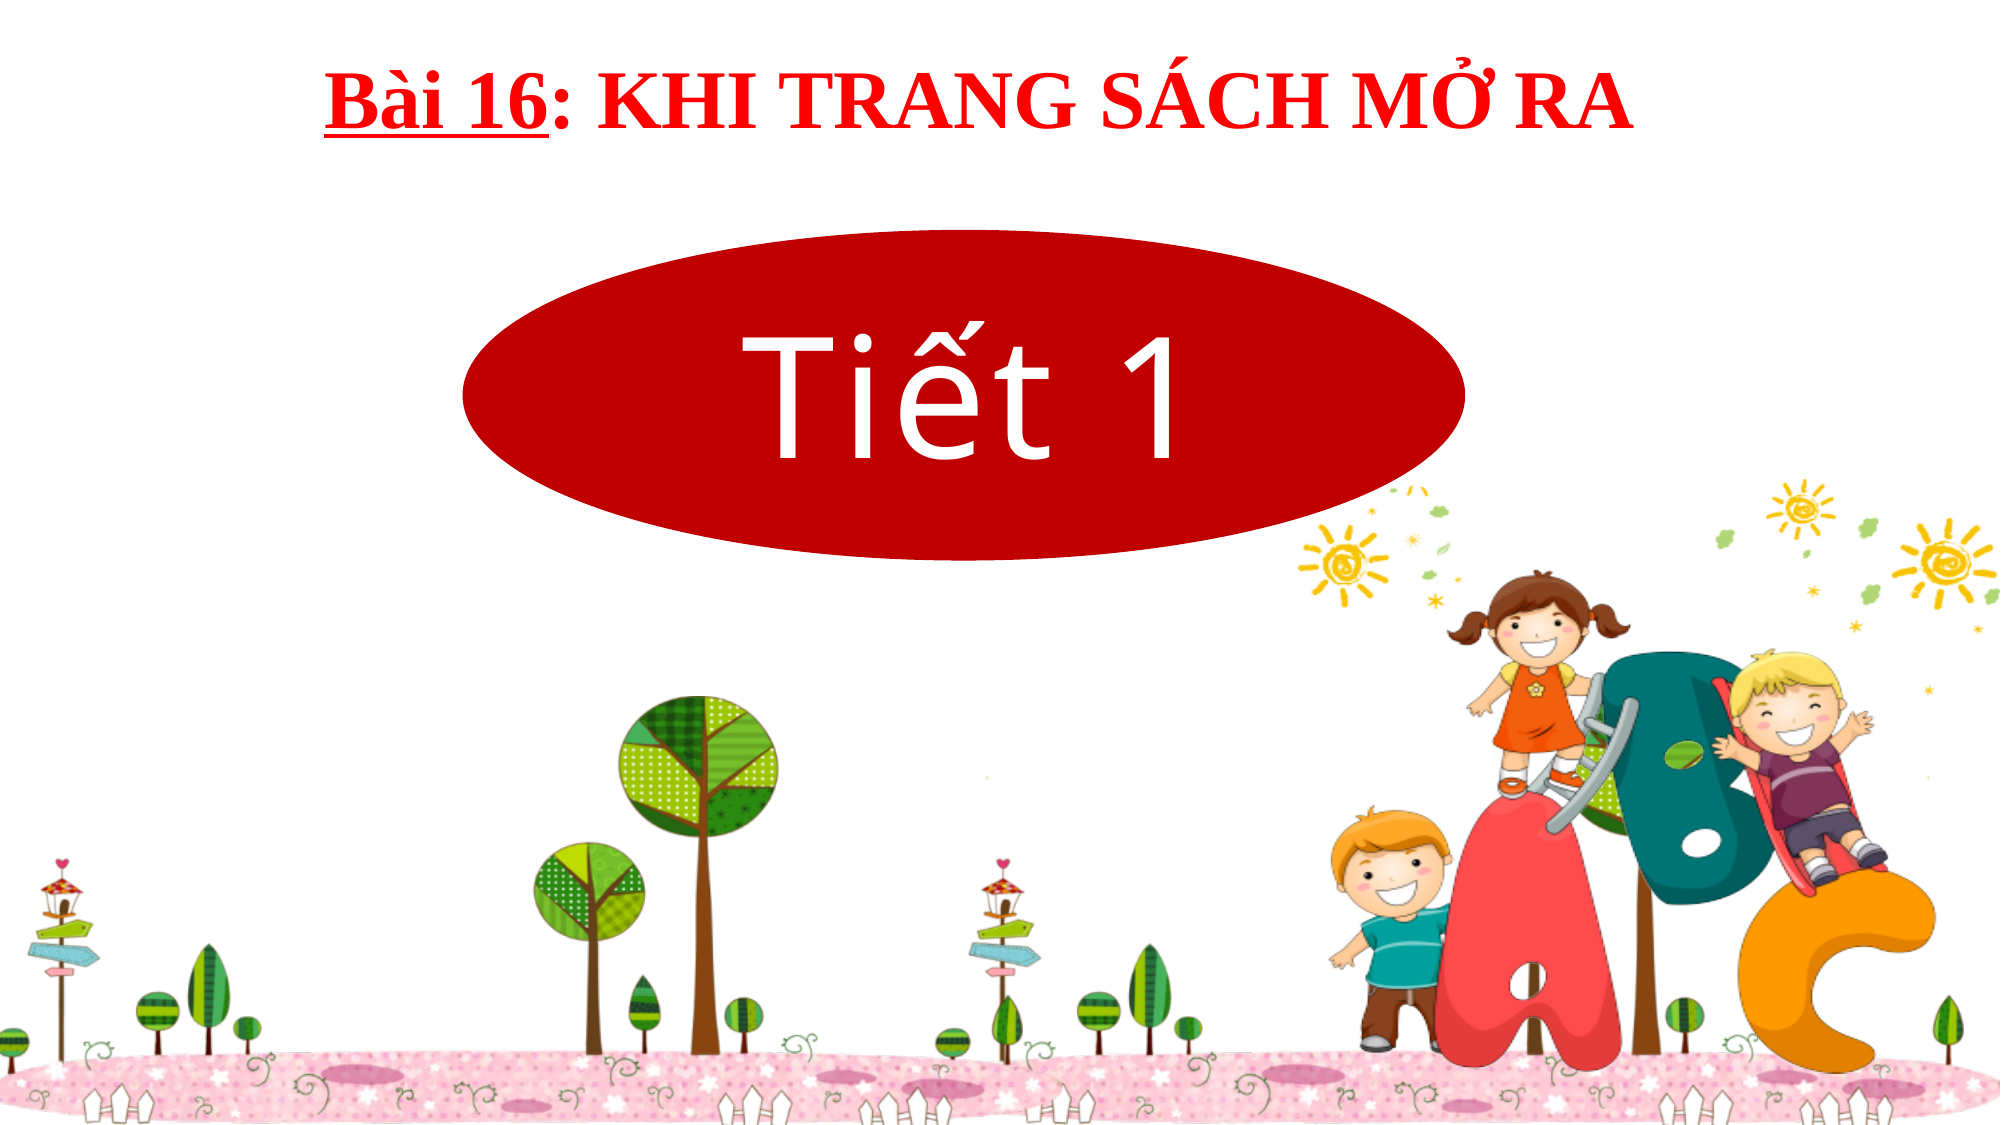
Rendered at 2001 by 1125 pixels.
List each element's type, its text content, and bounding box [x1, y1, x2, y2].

text_box Bài 16: KHI TRANG SÁCH MỞ RA [0, 38, 1960, 154]
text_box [462, 229, 1466, 475]
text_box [0, 478, 2000, 1125]
